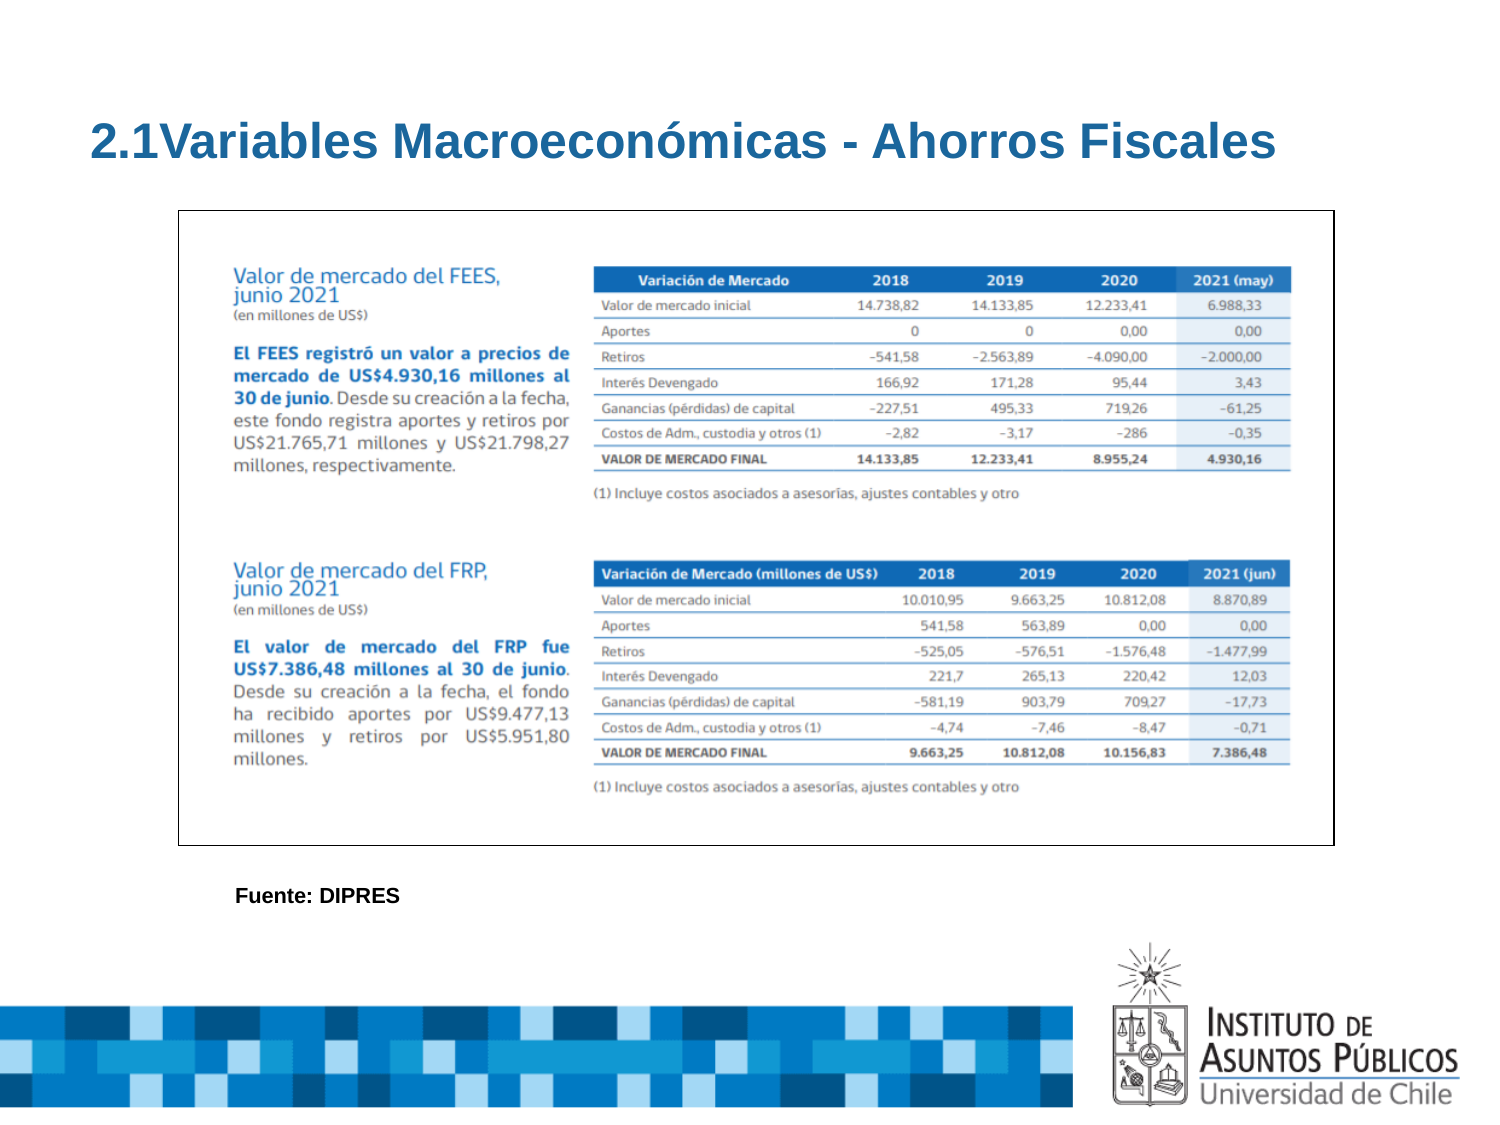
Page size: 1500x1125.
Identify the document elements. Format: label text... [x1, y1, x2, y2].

text_box Fuente: DIPRES [223, 859, 569, 934]
title 2.1Variables Macroeconómicas - Ahorros Fiscales [74, 44, 1426, 233]
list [178, 210, 1334, 846]
picture [0, 0, 1500, 1125]
